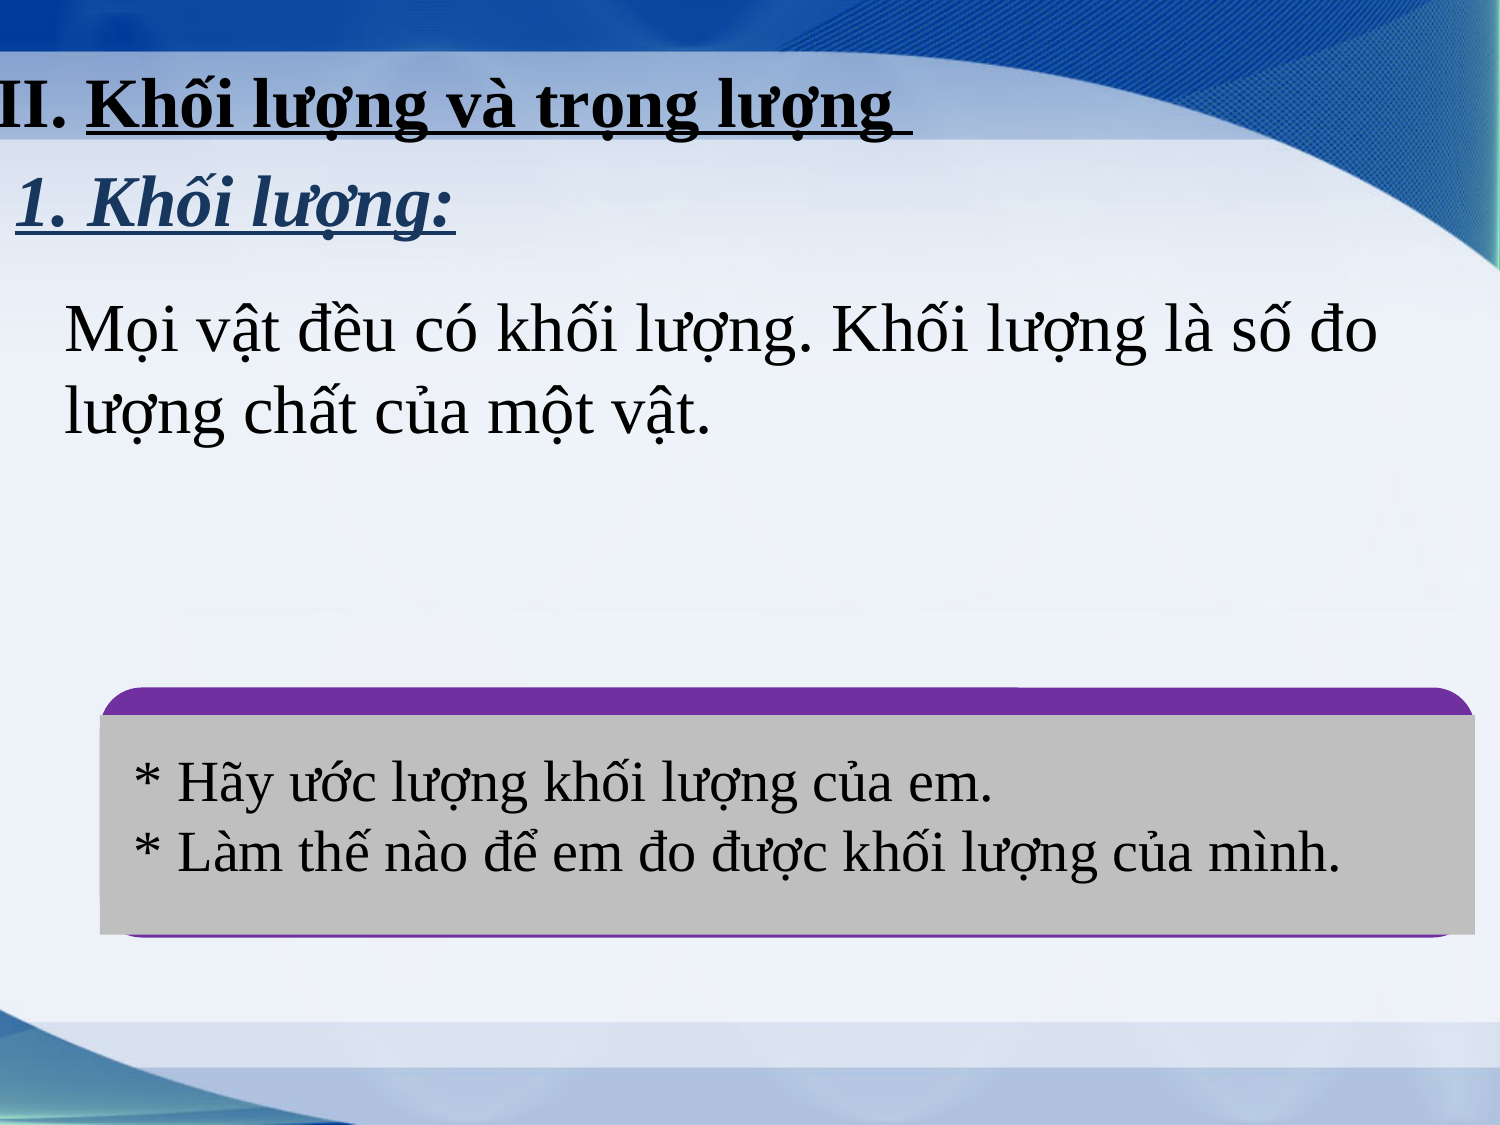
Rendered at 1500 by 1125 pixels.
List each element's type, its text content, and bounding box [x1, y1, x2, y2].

text_box [100, 685, 1475, 715]
text_box [99, 715, 1475, 935]
text_box II. Khối lượng và trọng lượng [0, 48, 1125, 146]
text_box 1. Khối lượng: [0, 146, 1213, 249]
text_box Mọi vật đều có khối lượng. Khối lượng là số đo lượng chất của một vật. [50, 274, 1425, 455]
text_box [122, 935, 1453, 940]
picture [0, 0, 1500, 1125]
text_box * Hãy ước lượng khối lượng của em. * Làm thế nào để em đo được khối lượng của mình. [119, 736, 1495, 891]
